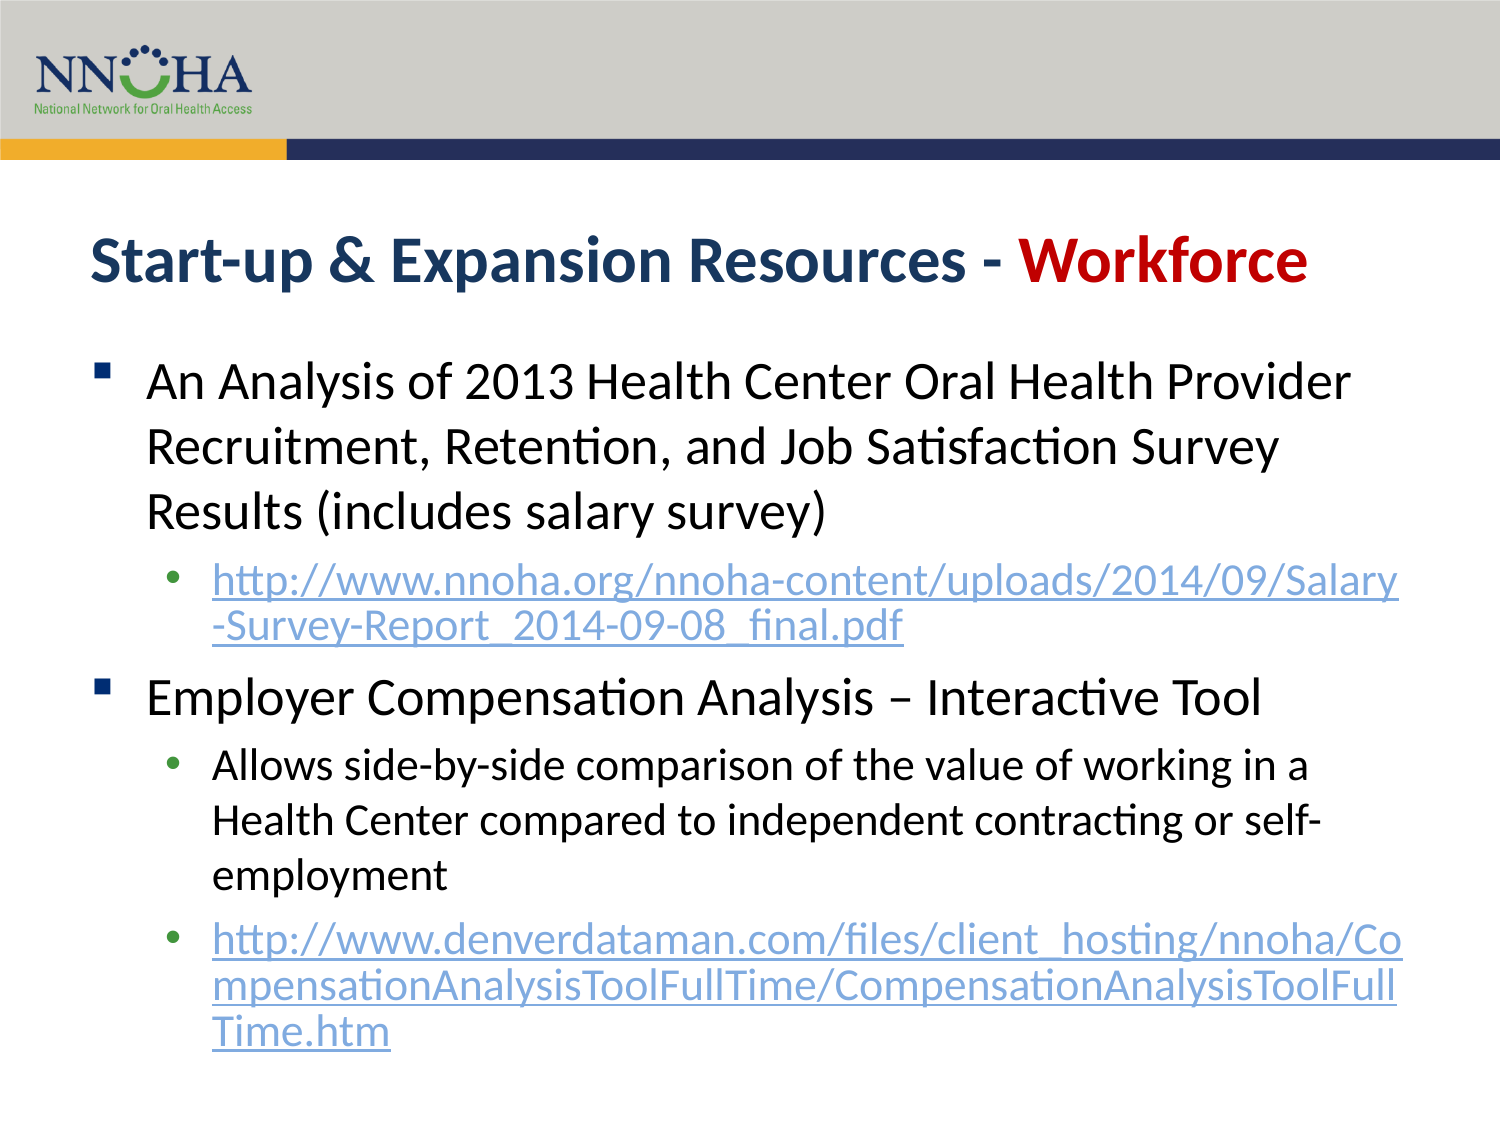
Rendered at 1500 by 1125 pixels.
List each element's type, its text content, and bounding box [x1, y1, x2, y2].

list An Analysis of 2013 Health Center Oral Health Provider Recruitment, Retention, and Job Satisfaction Survey Results (includes salary survey) http://www.nnoha.org/nnoha-content/uploads/2014/09/Salary-Survey-Report_2014-09-08_final.pdf Employer Compensation Analysis – Interactive Tool Allows side-by-side comparison of the value of working in a Health Center compared to independent contracting or self-employment http://www.denverdataman.com/files/client_hosting/nnoha/CompensationAnalysisToolFullTime/CompensationAnalysisToolFullTime.htm [75, 337, 1425, 1100]
picture [0, 0, 1500, 160]
title Start-up & Expansion Resources - Workforce [75, 187, 1425, 325]
